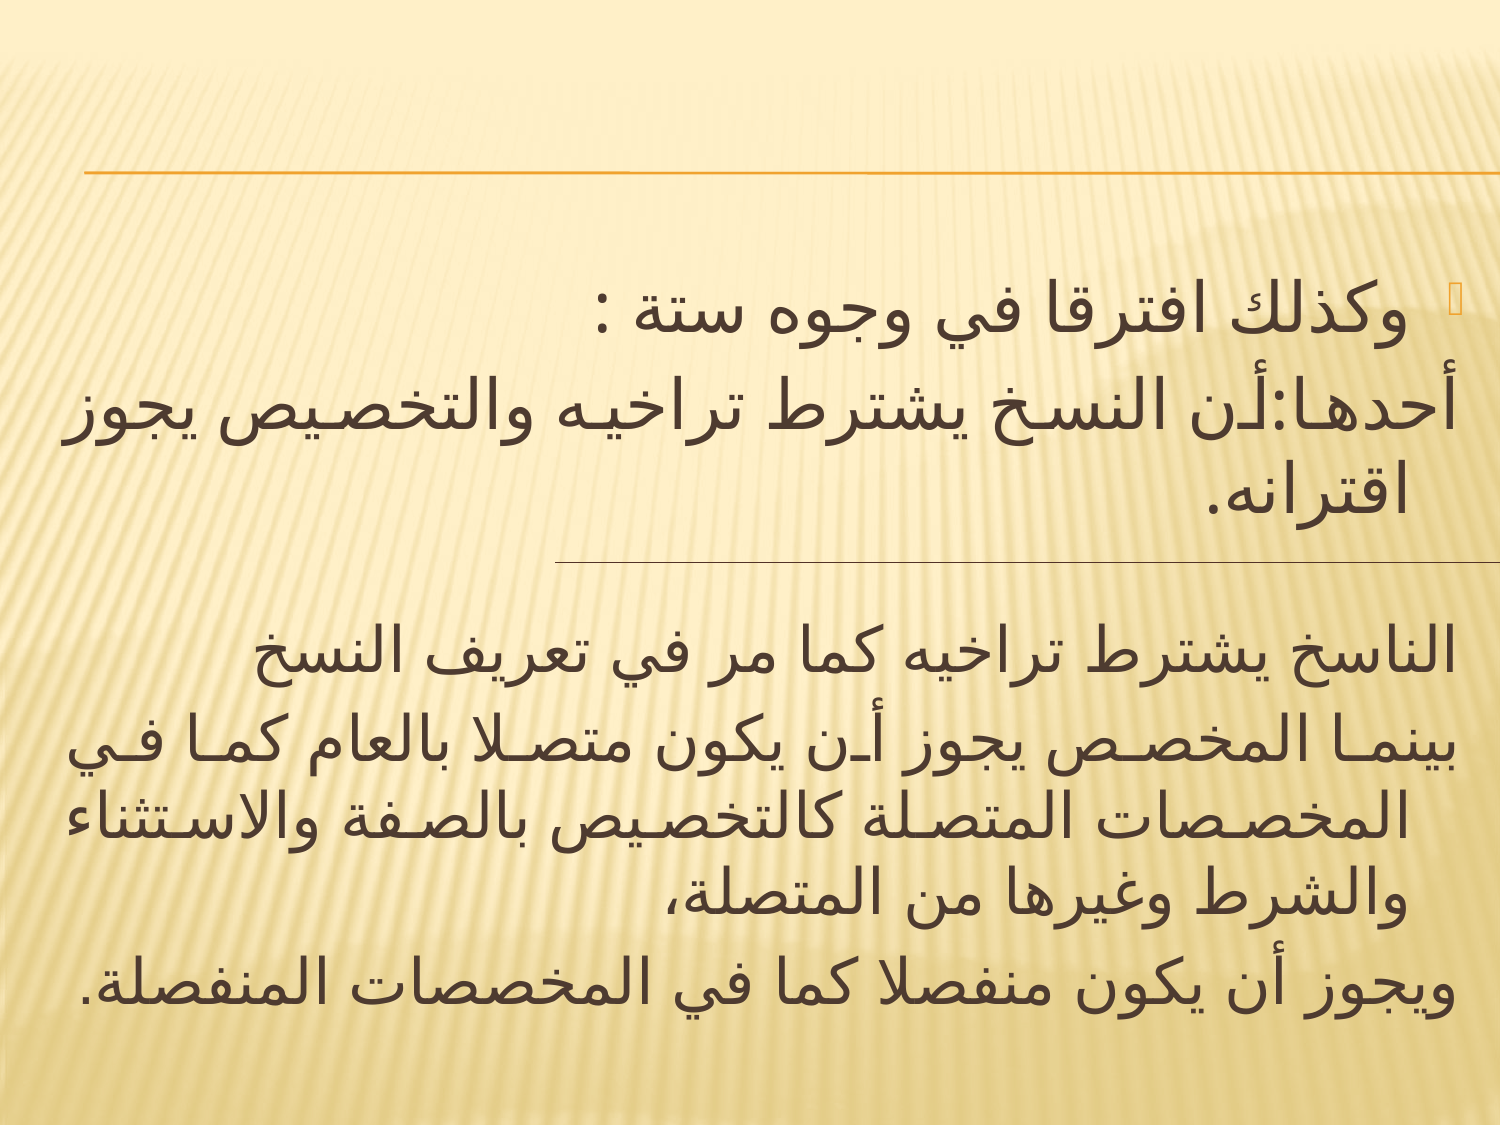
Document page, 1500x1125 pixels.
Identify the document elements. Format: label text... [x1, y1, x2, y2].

list وكذلك افترقا في وجوه ستة : أحدها:أن النسخ يشترط تراخيه والتخصيص يجوز اقترانه. الناسخ يشترط تراخيه كما مر في تعريف النسخ بينما المخصص يجوز أن يكون متصلا بالعام كما في المخصصات المتصلة كالتخصيص بالصفة والاستثناء والشرط وغيرها من المتصلة، ويجوز أن يكون منفصلا كما في المخصصات المنفصلة. [50, 254, 1475, 1059]
